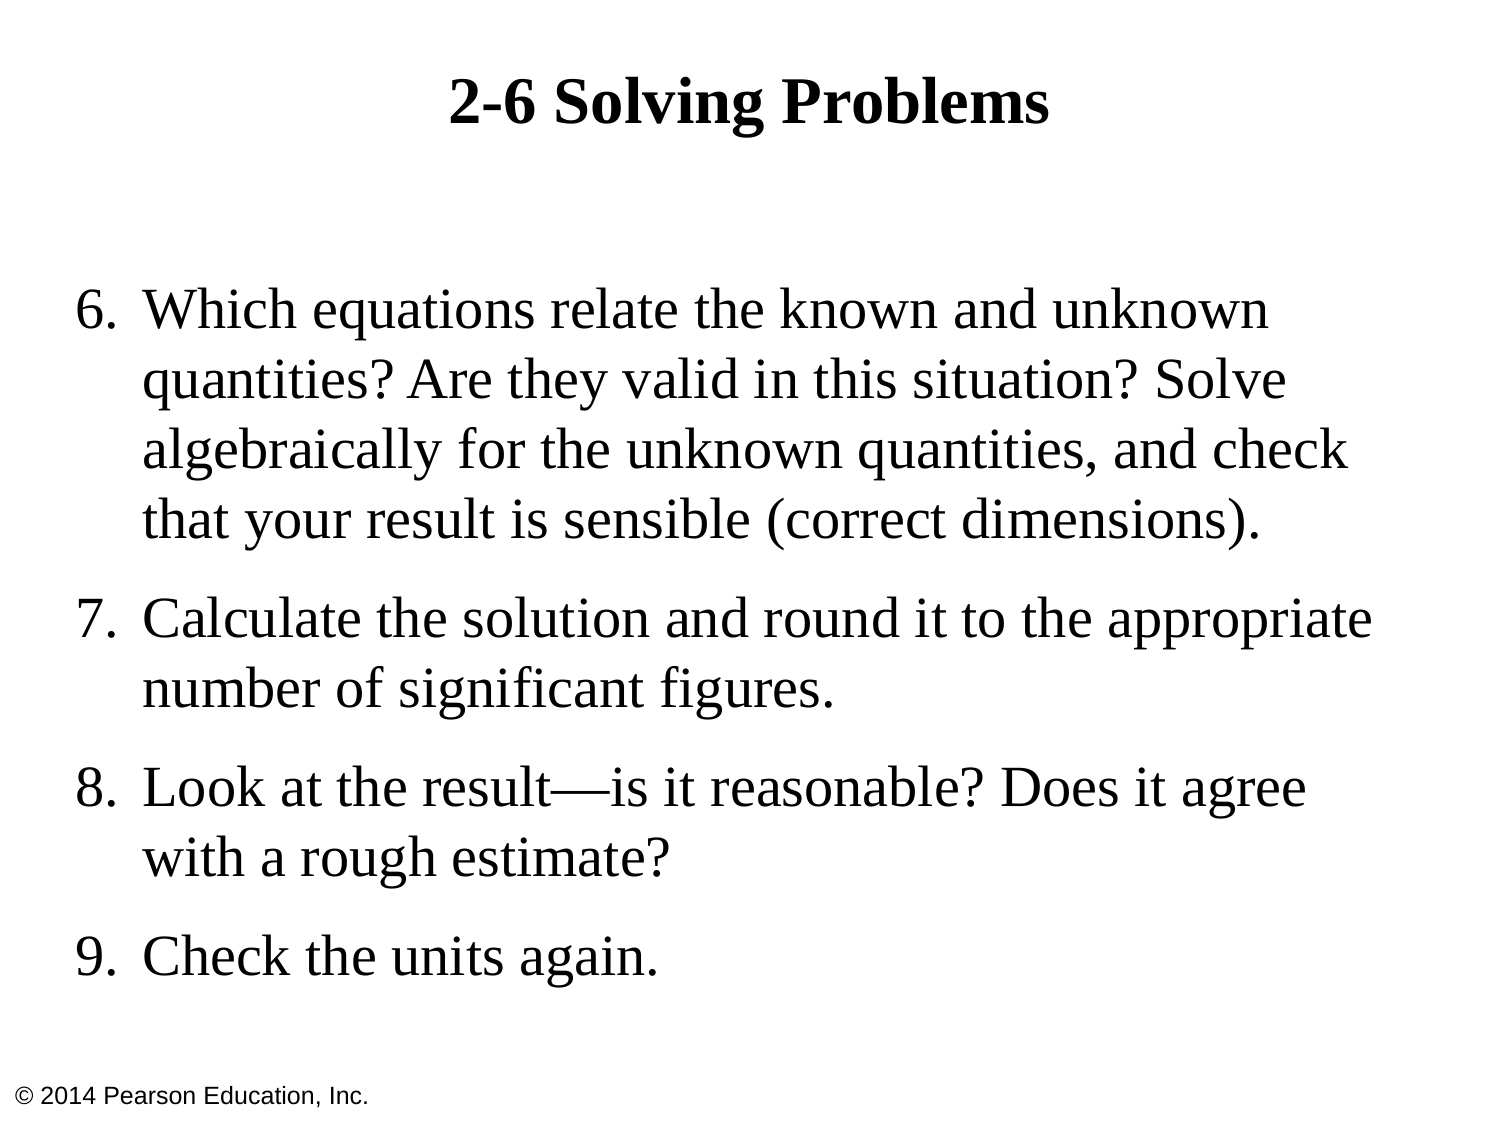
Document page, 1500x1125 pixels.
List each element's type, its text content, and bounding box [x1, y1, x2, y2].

slide_number © 2014 Pearson Education, Inc. [0, 1065, 401, 1125]
title 2-6 Solving Problems [75, 2, 1425, 191]
list Which equations relate the known and unknown quantities? Are they valid in this situation? Solve algebraically for the unknown quantities, and check that your result is sensible (correct dimensions). Calculate the solution and round it to the appropriate number of significant figures. Look at the result—is it reasonable? Does it agree with a rough estimate? Check the units again. [75, 262, 1425, 1040]
